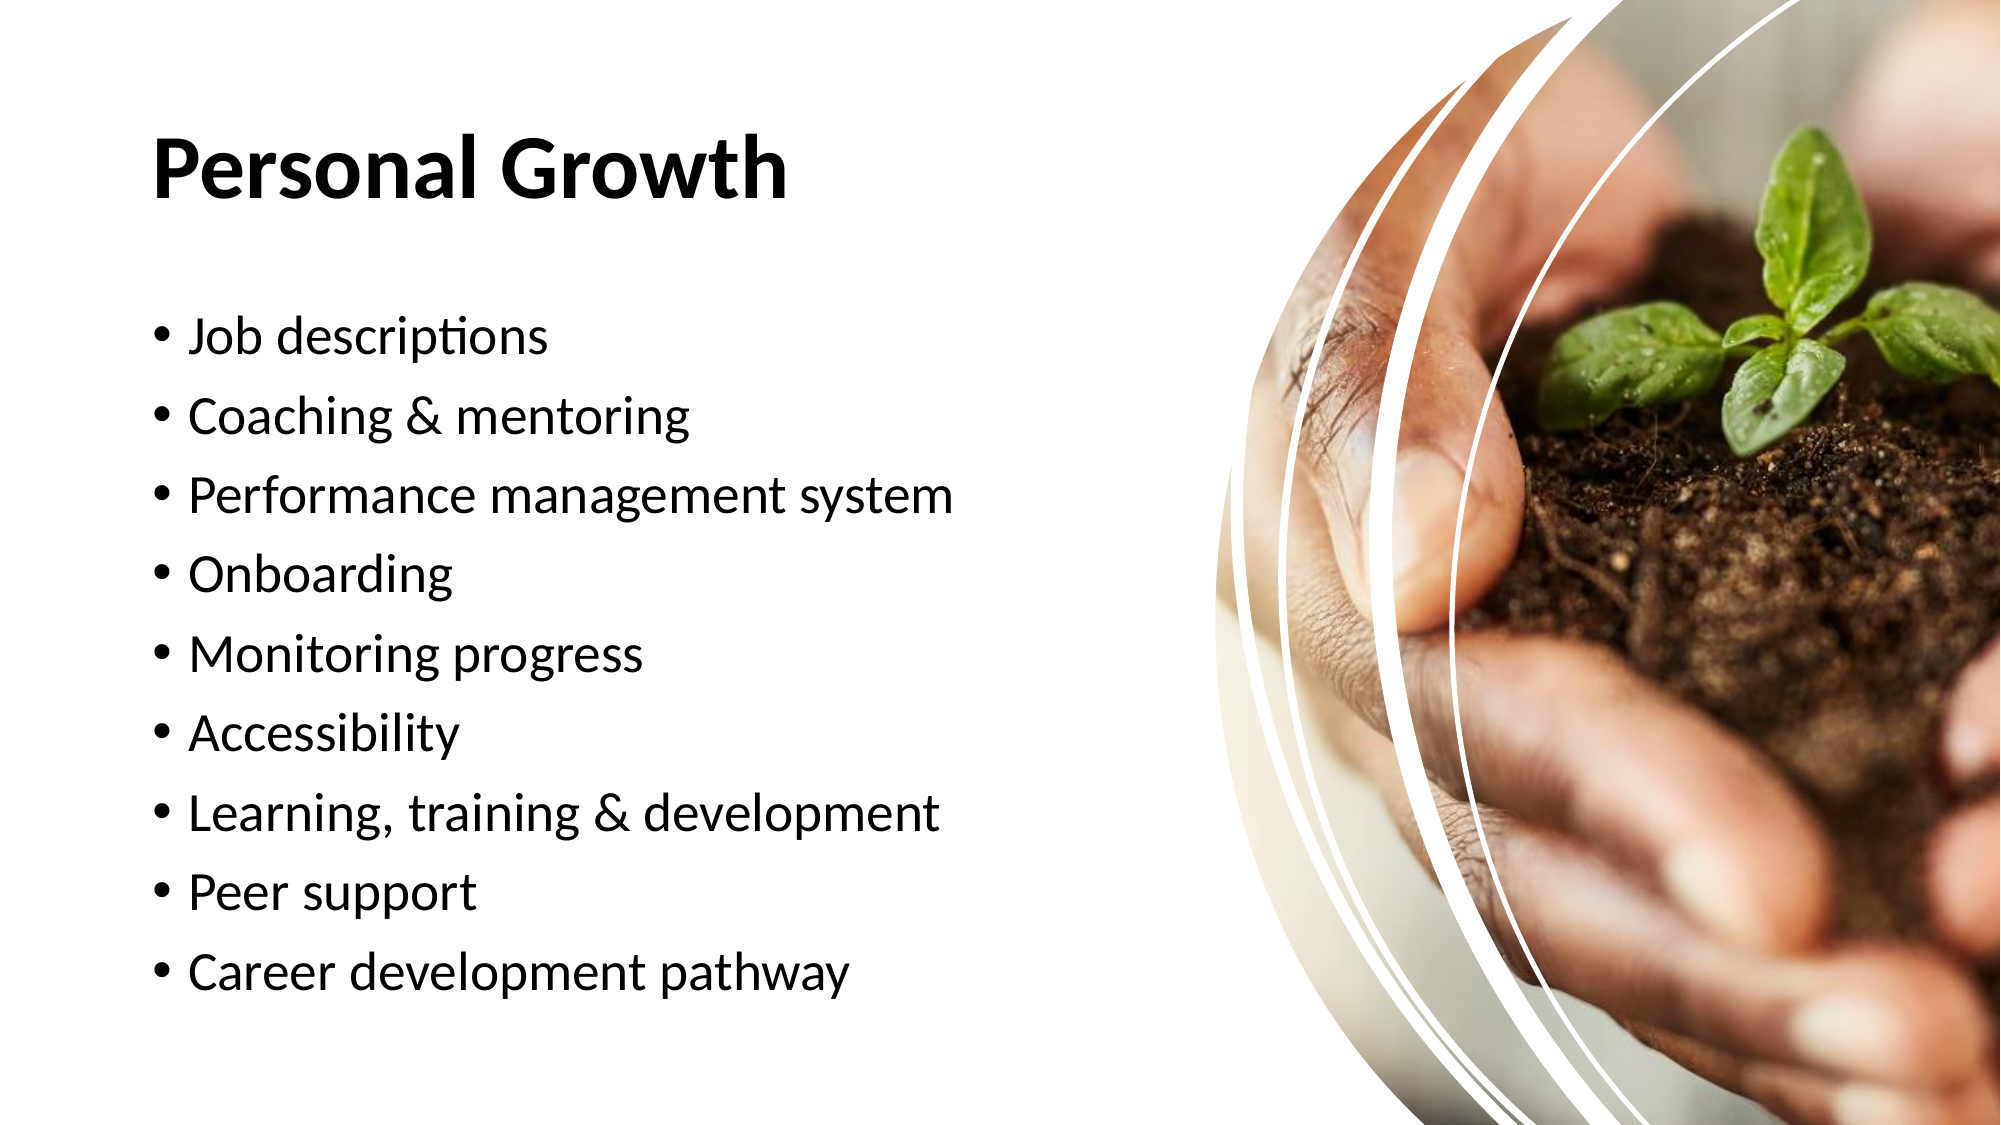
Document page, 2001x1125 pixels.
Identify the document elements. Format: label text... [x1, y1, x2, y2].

list Job descriptions Coaching & mentoring Performance management system Onboarding Monitoring progress Accessibility Learning, training & development Peer support Career development pathway [137, 299, 693, 1014]
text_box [693, 0, 2000, 1125]
title Personal Growth [137, 59, 693, 278]
